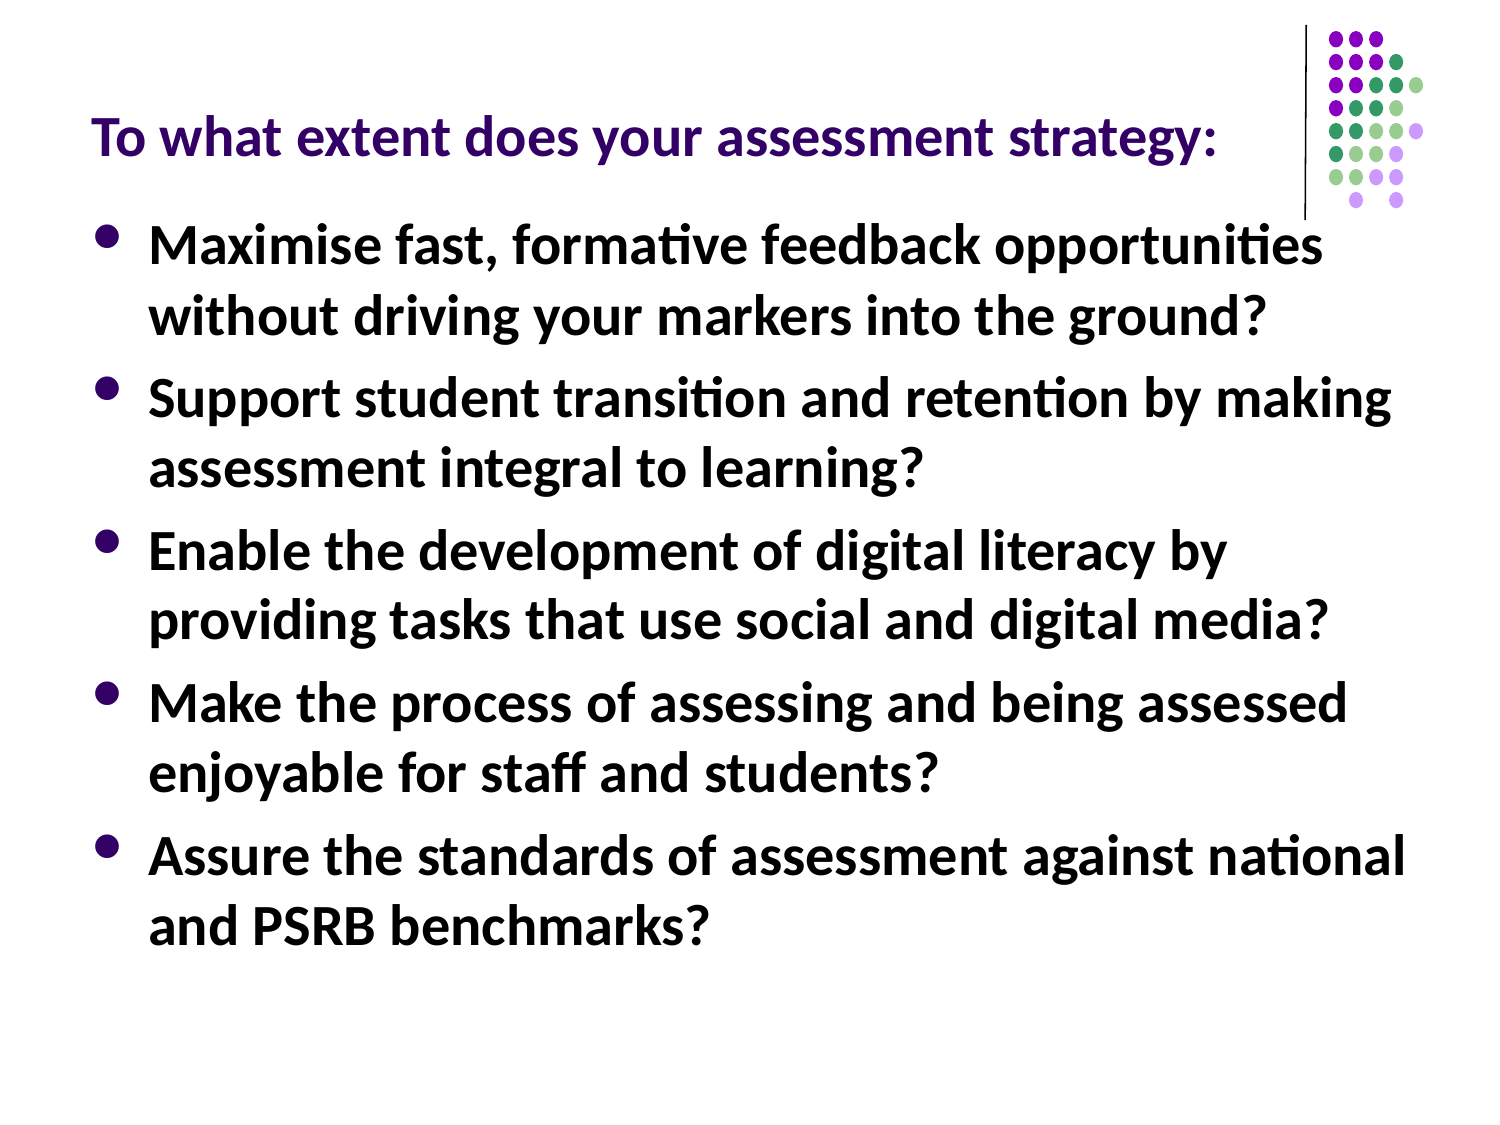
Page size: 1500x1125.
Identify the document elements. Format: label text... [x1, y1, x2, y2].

title To what extent does your assessment strategy: [76, 77, 1315, 176]
list Maximise fast, formative feedback opportunities without driving your markers into the ground? Support student transition and retention by making assessment integral to learning? Enable the development of digital literacy by providing tasks that use social and digital media? Make the process of assessing and being assessed enjoyable for staff and students? Assure the standards of assessment against national and PSRB benchmarks? [76, 198, 1442, 1018]
